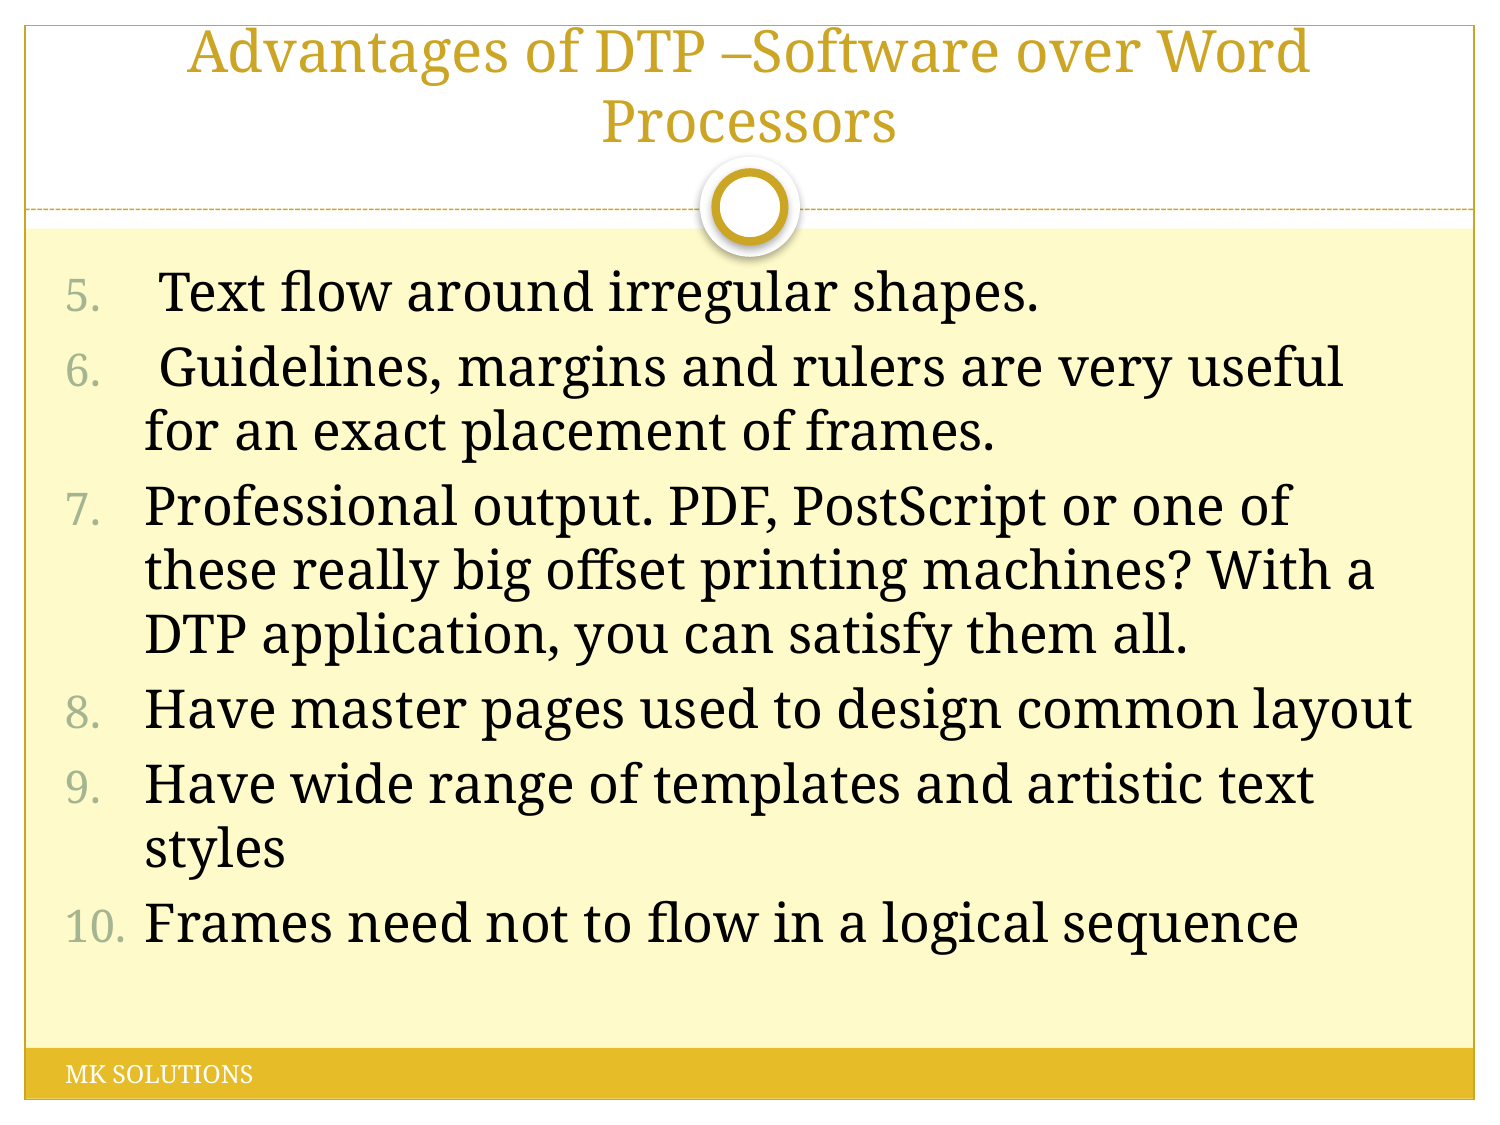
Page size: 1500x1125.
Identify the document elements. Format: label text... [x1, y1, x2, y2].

title Advantages of DTP –Software over Word Processors [49, 37, 1450, 162]
footer MK SOLUTIONS [50, 1051, 900, 1112]
list Text flow around irregular shapes. Guidelines, margins and rulers are very useful for an exact placement of frames. Professional output. PDF, PostScript or one of these really big offset printing machines? With a DTP application, you can satisfy them all. Have master pages used to design common layout Have wide range of templates and artistic text styles Frames need not to flow in a logical sequence [49, 250, 1445, 1001]
